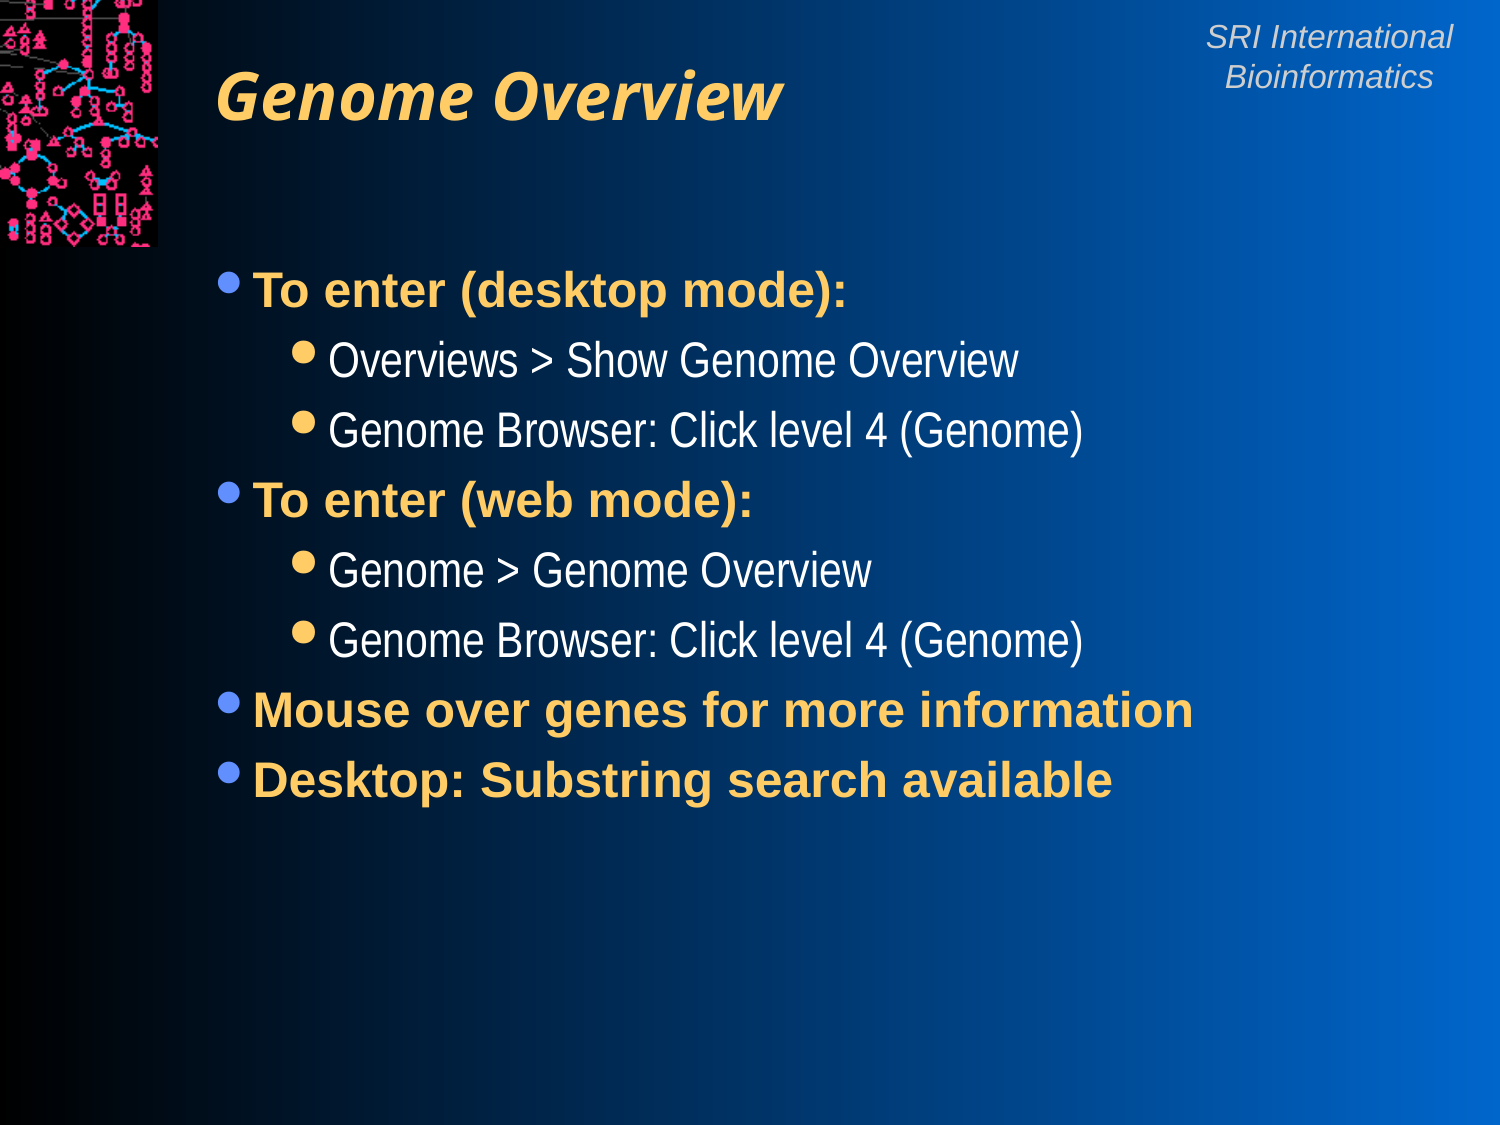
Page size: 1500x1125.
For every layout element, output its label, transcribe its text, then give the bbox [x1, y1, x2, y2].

list To enter (desktop mode): Overviews > Show Genome Overview Genome Browser: Click level 4 (Genome) To enter (web mode): Genome > Genome Overview Genome Browser: Click level 4 (Genome) Mouse over genes for more information Desktop: Substring search available [199, 249, 1463, 1038]
picture [0, 0, 158, 247]
title Genome Overview [199, 0, 1463, 188]
